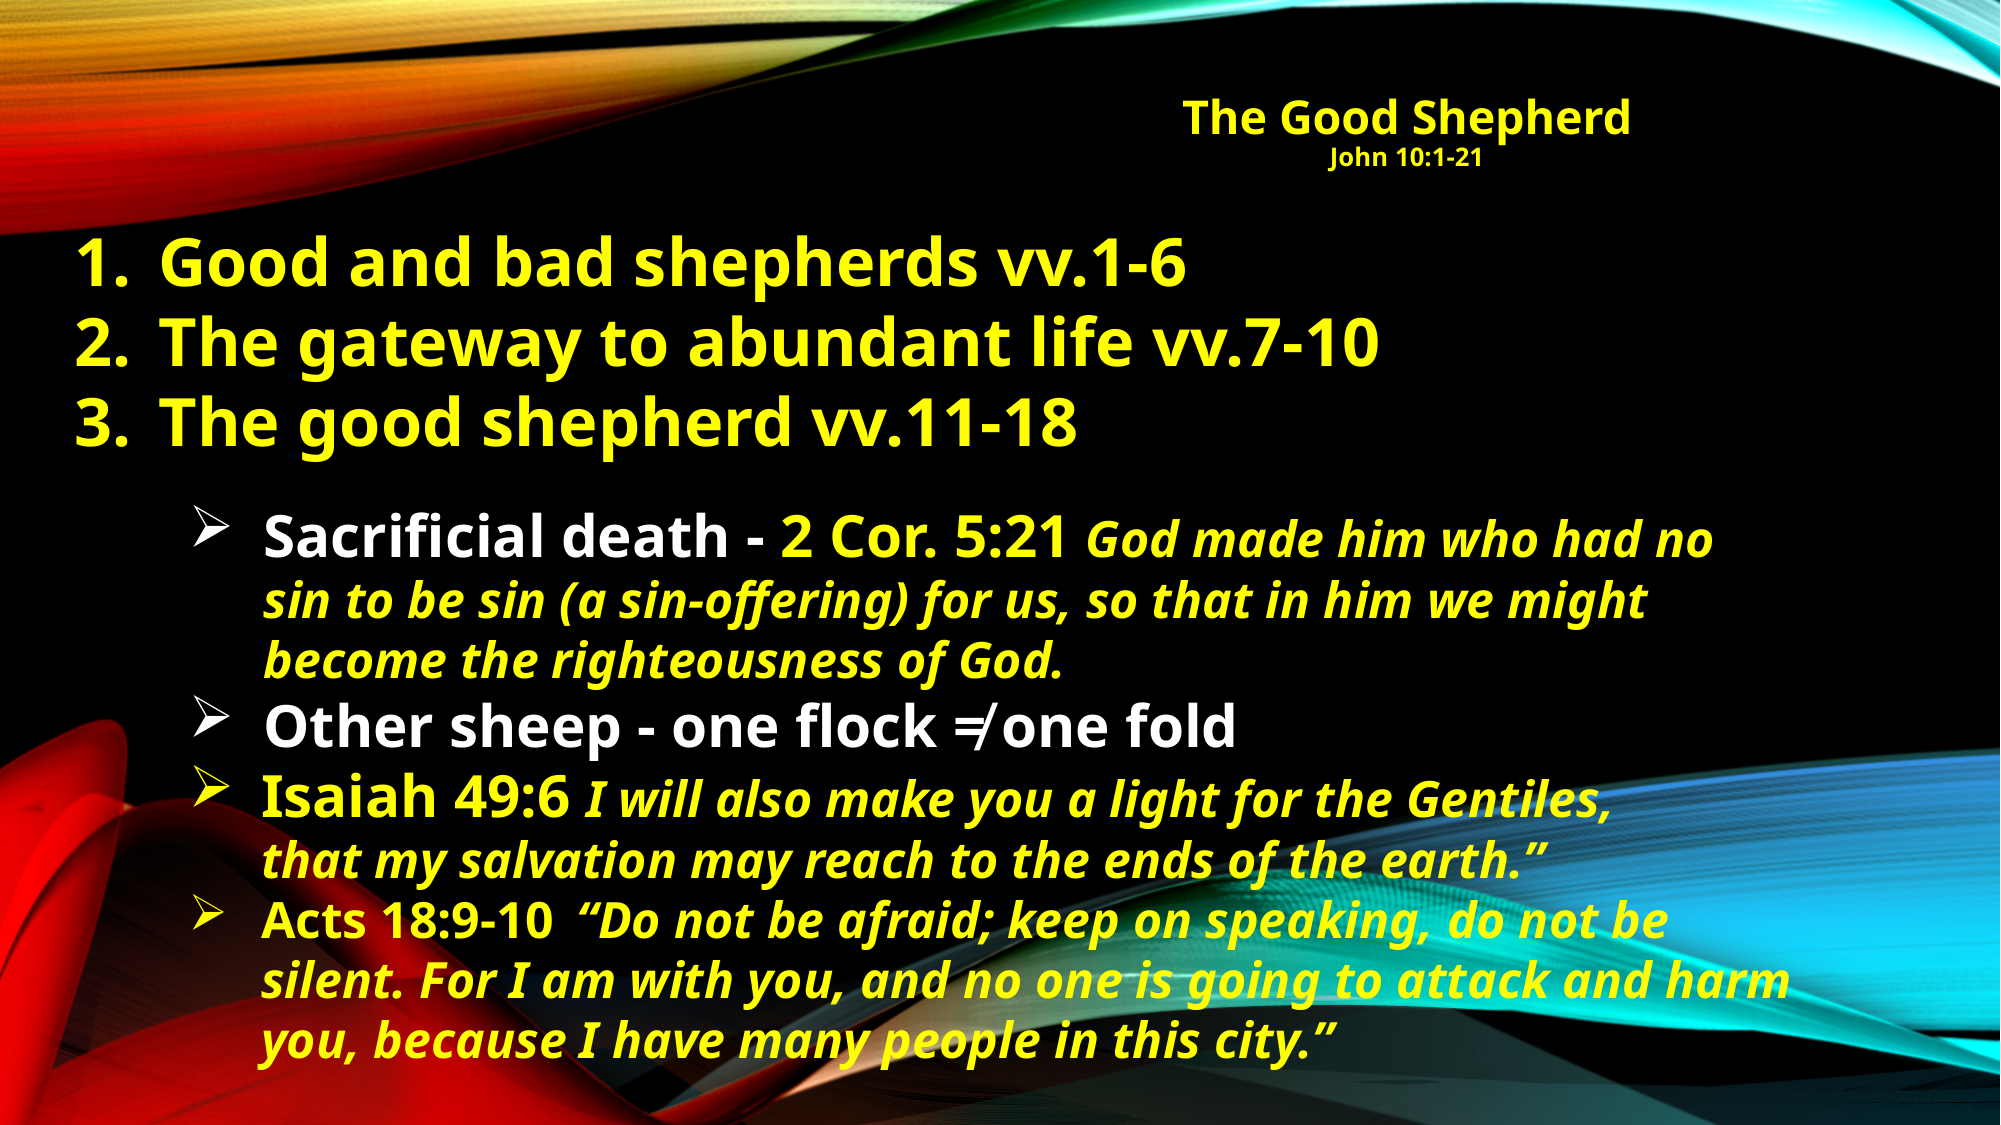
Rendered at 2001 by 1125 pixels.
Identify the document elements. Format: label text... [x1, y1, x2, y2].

picture [0, 0, 2000, 237]
title The Good Shepherd John 10:1-21 [873, 86, 1942, 180]
picture [0, 717, 2000, 1125]
text_box Good and bad shepherds vv.1-6 The gateway to abundant life vv.7-10 The good shepherd vv.11-18 [59, 212, 1942, 467]
text_box Sacrificial death - 2 Cor. 5:21 God made him who had no sin to be sin (a sin-offering) for us, so that in him we might become the righteousness of God. Other sheep - one flock ≠ one fold Isaiah 49:6 I will also make you a light for the Gentiles, that my salvation may reach to the ends of the earth.” Acts 18:9-10 “Do not be afraid; keep on speaking, do not be silent. For I am with you, and no one is going to attack and harm you, because I have many people in this city.” [173, 491, 1826, 1077]
